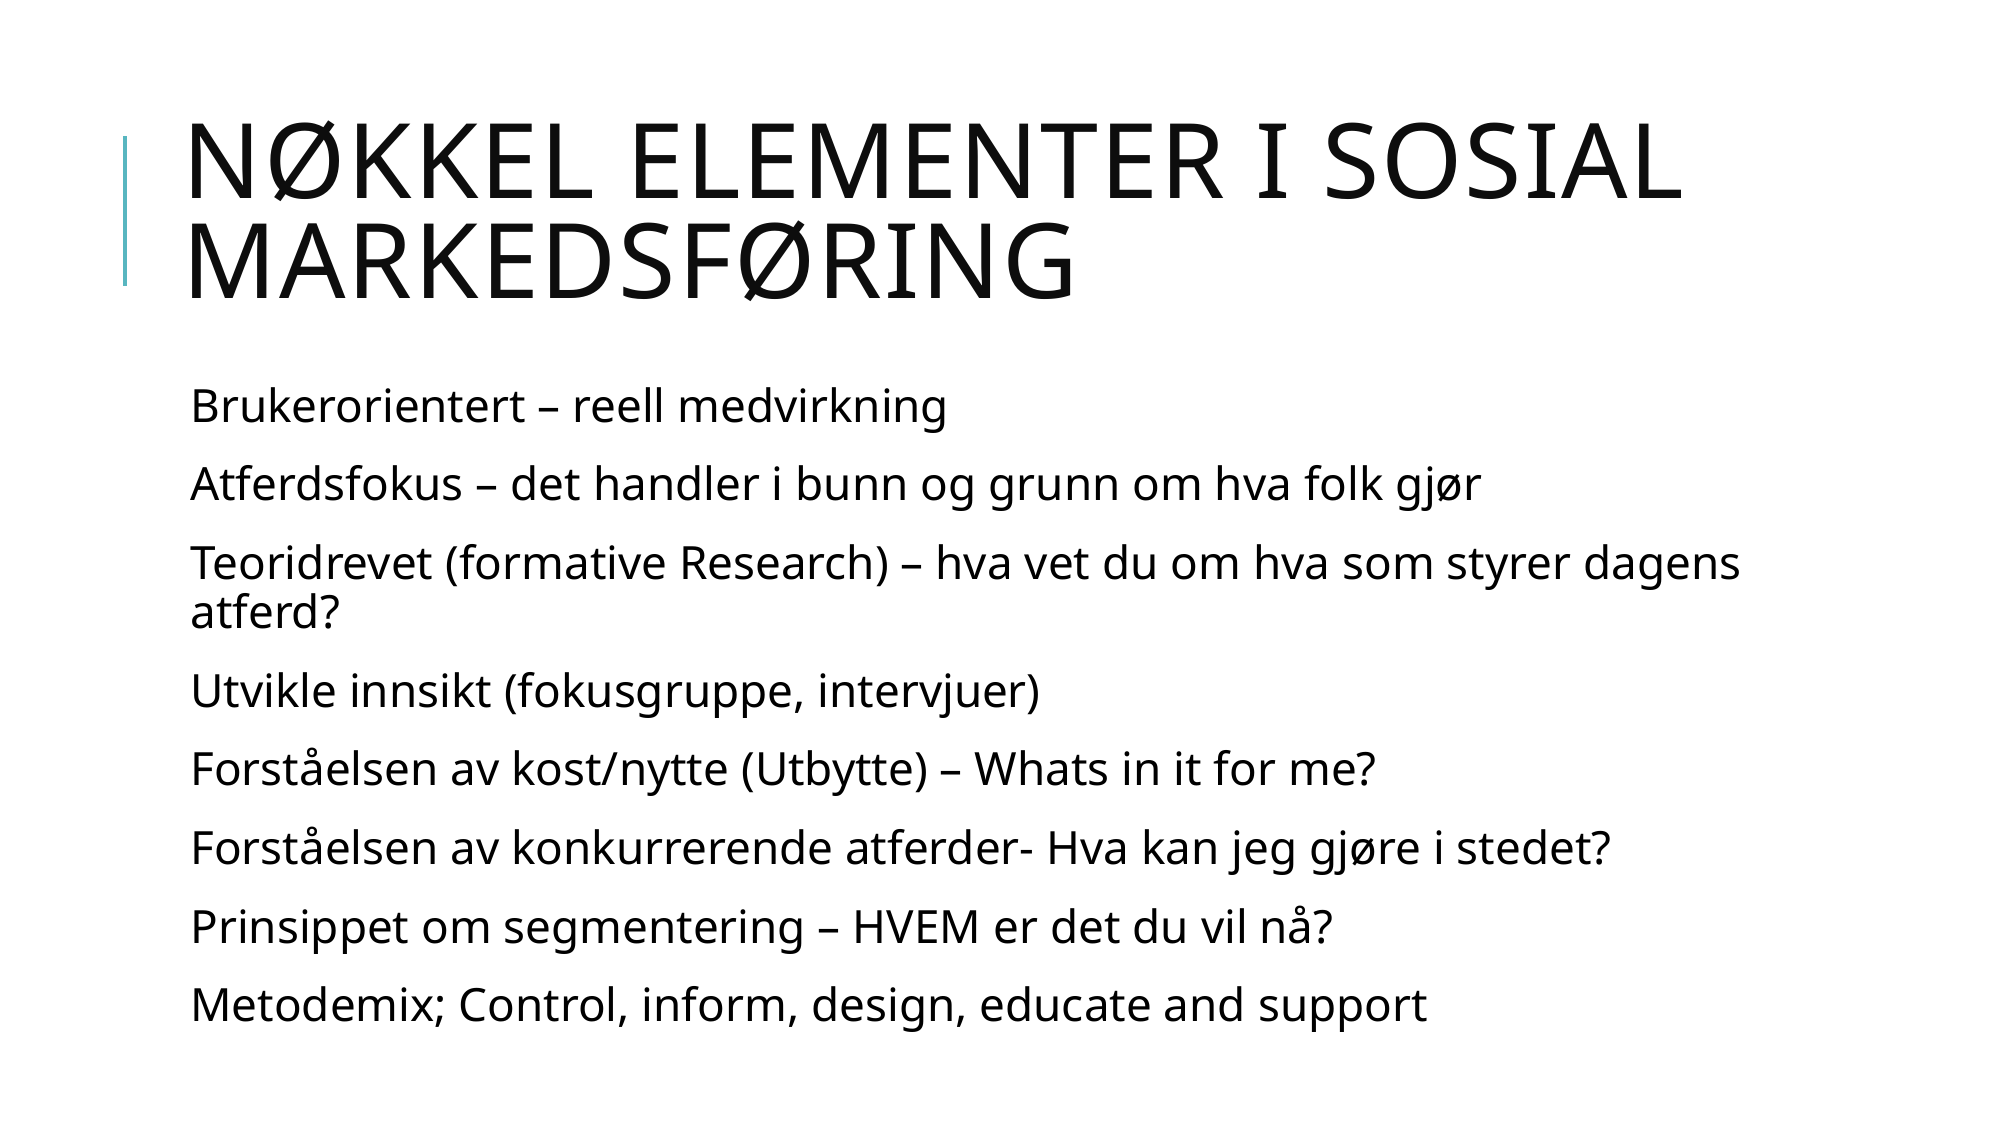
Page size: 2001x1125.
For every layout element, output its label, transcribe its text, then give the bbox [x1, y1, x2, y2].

title Nøkkel elementer i sosial markedsføring [168, 96, 1763, 342]
list Brukerorientert – reell medvirkning Atferdsfokus – det handler i bunn og grunn om hva folk gjør Teoridrevet (formative Research) – hva vet du om hva som styrer dagens atferd? Utvikle innsikt (fokusgruppe, intervjuer) Forståelsen av kost/nytte (Utbytte) – Whats in it for me? Forståelsen av konkurrerende atferder- Hva kan jeg gjøre i stedet? Prinsippet om segmentering – HVEM er det du vil nå? Metodemix; Control, inform, design, educate and support [168, 375, 1763, 1035]
